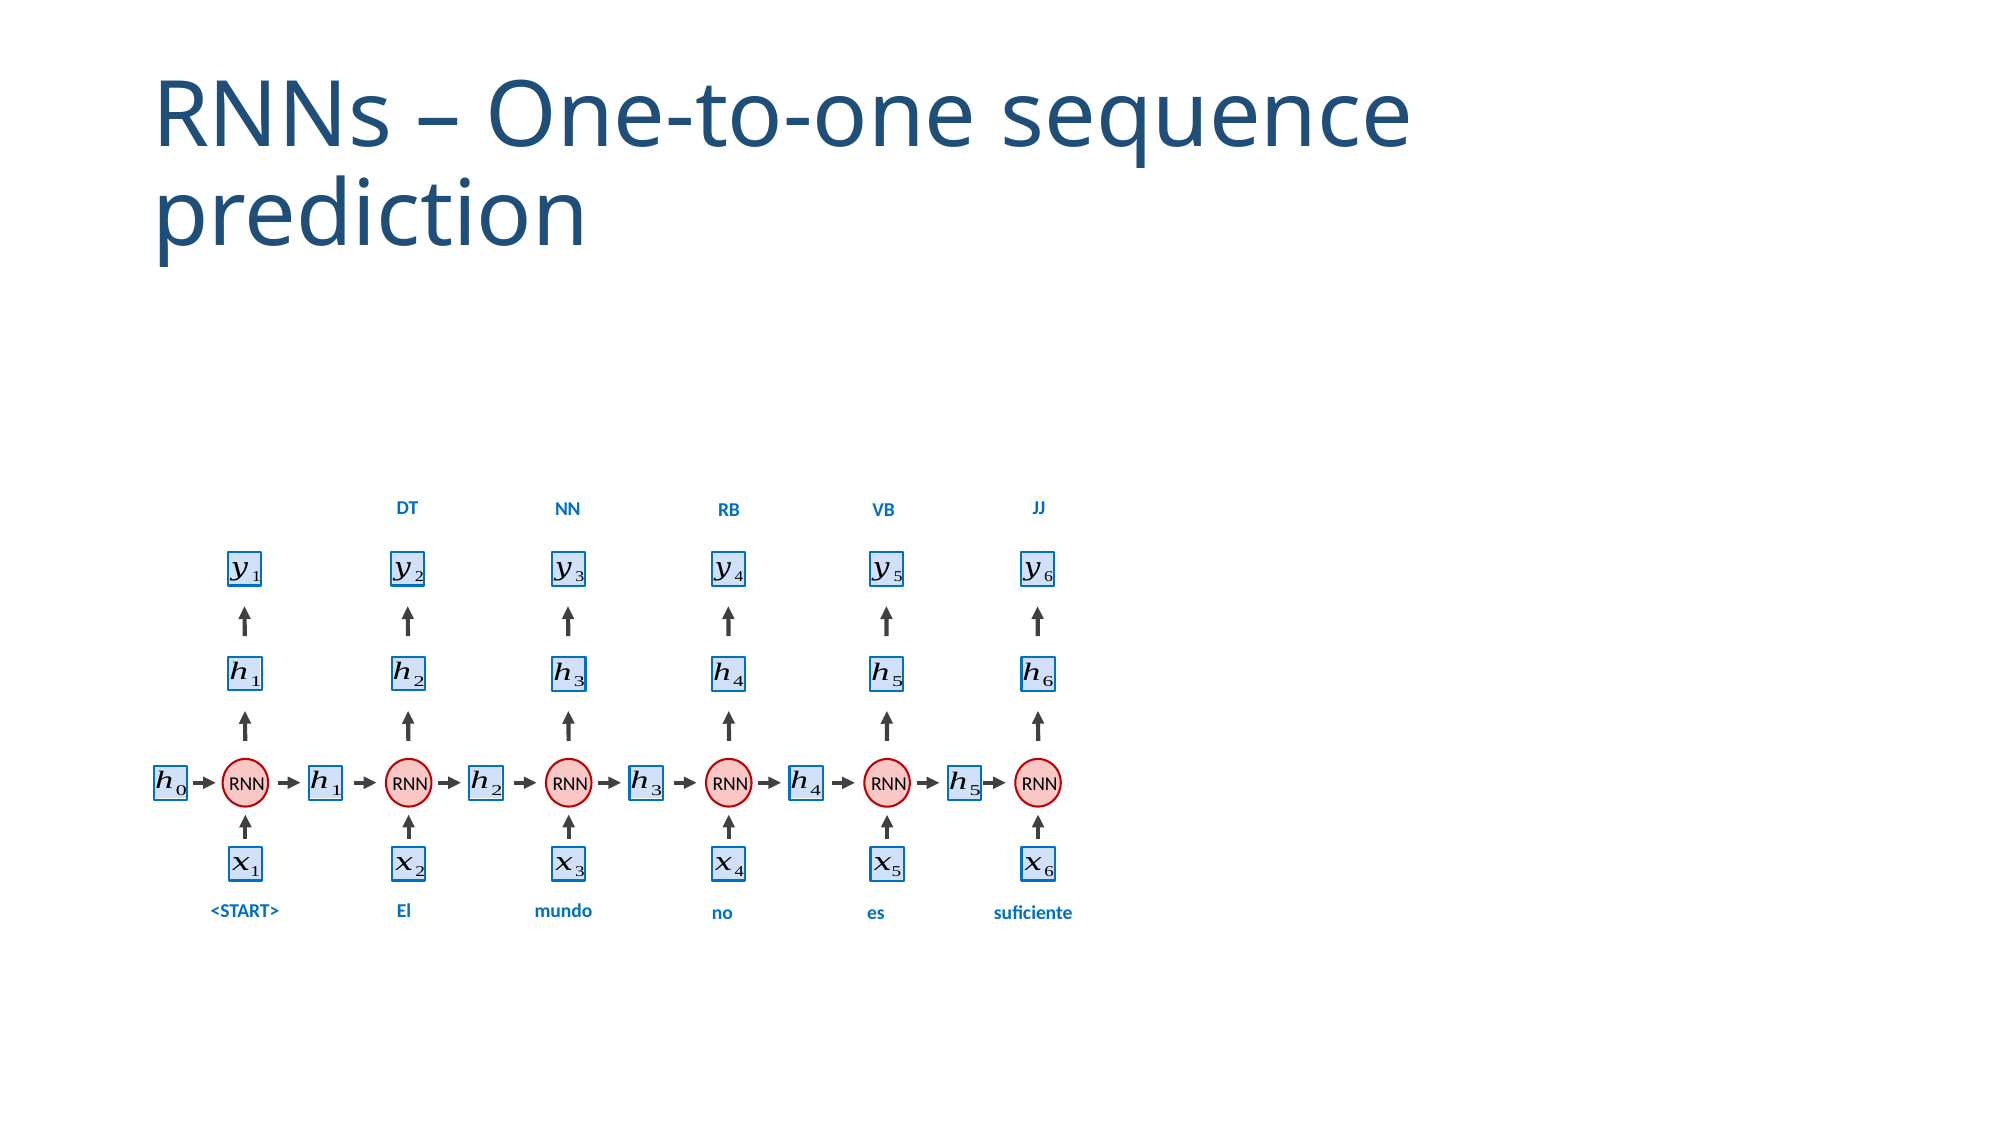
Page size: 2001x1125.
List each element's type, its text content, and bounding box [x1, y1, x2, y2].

text_box RNN [545, 758, 592, 807]
text_box VB [857, 489, 910, 528]
text_box JJ [1017, 487, 1061, 526]
text_box El [382, 890, 427, 929]
text_box mundo [519, 890, 608, 929]
text_box <START> [195, 890, 295, 929]
text_box DT [381, 487, 434, 526]
text_box RNN [385, 758, 432, 807]
text_box RNN [864, 759, 910, 807]
text_box NN [540, 488, 596, 527]
text_box RNN [706, 758, 752, 807]
text_box RNNs – One-to-one sequence prediction [137, 59, 1863, 196]
text_box RNN [1015, 758, 1061, 807]
text_box es [852, 892, 900, 931]
text_box RNN [222, 758, 269, 807]
text_box no [697, 892, 748, 931]
text_box RB [703, 489, 756, 528]
text_box suficiente [979, 892, 1088, 931]
